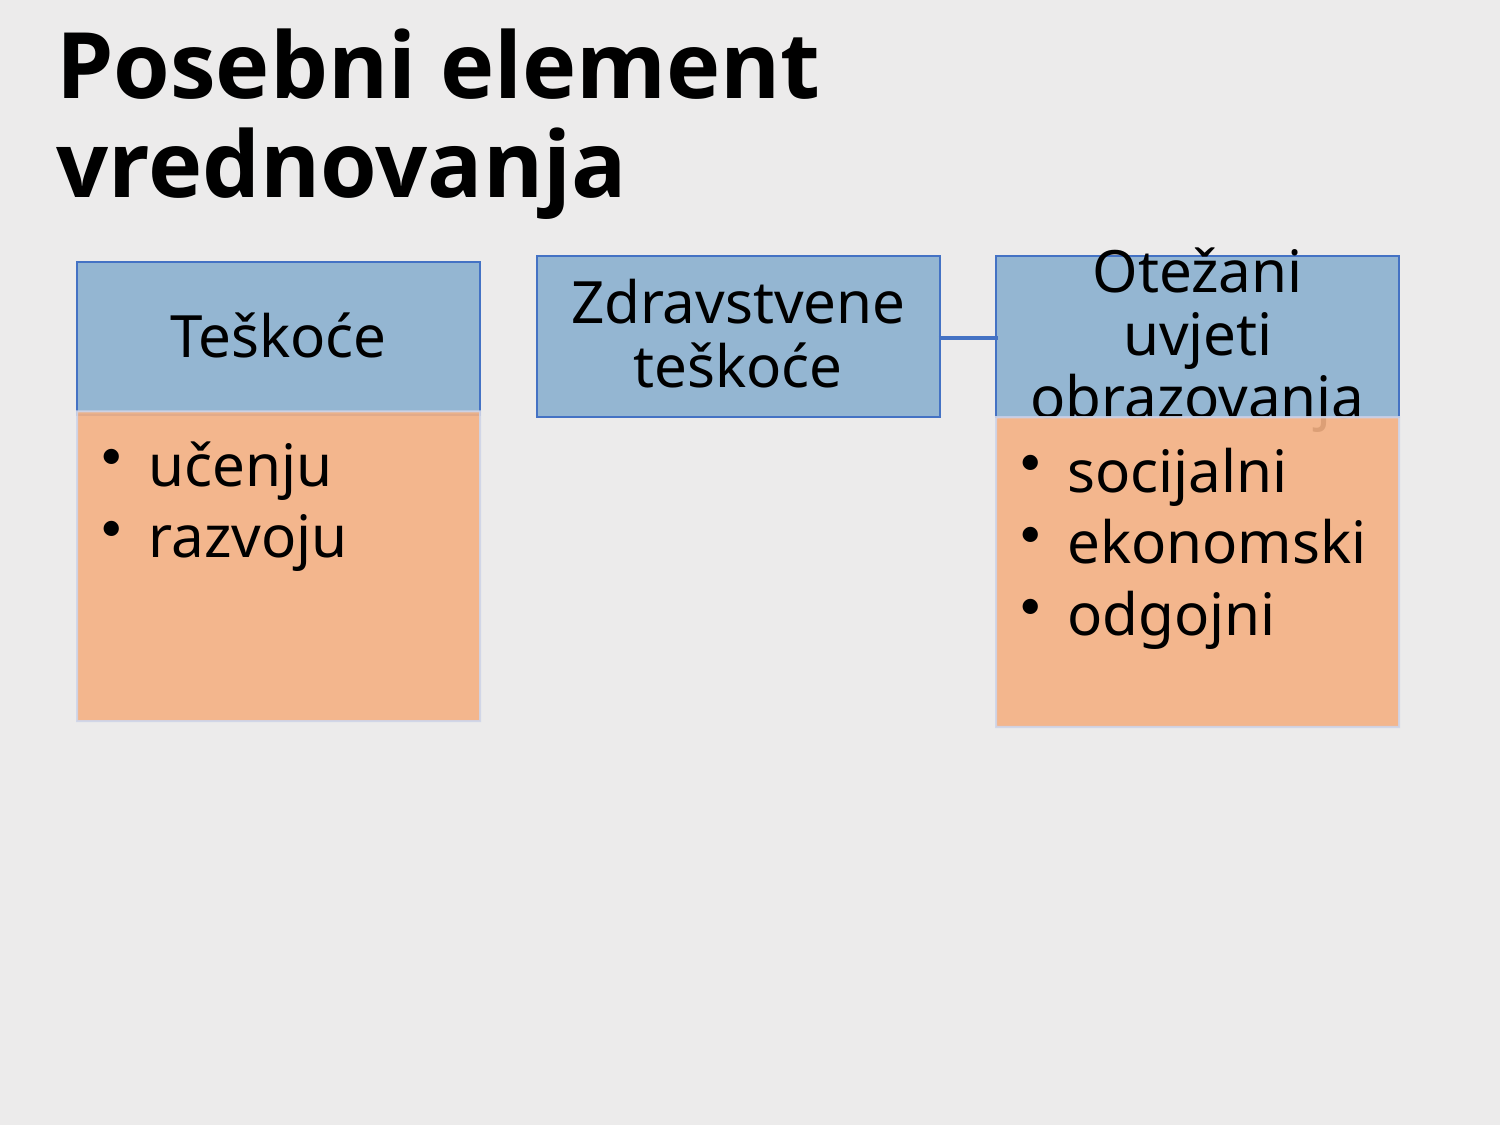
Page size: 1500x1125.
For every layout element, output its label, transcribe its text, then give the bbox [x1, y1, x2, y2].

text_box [76, 255, 1400, 728]
title Posebni element vrednovanja [41, 54, 1329, 183]
